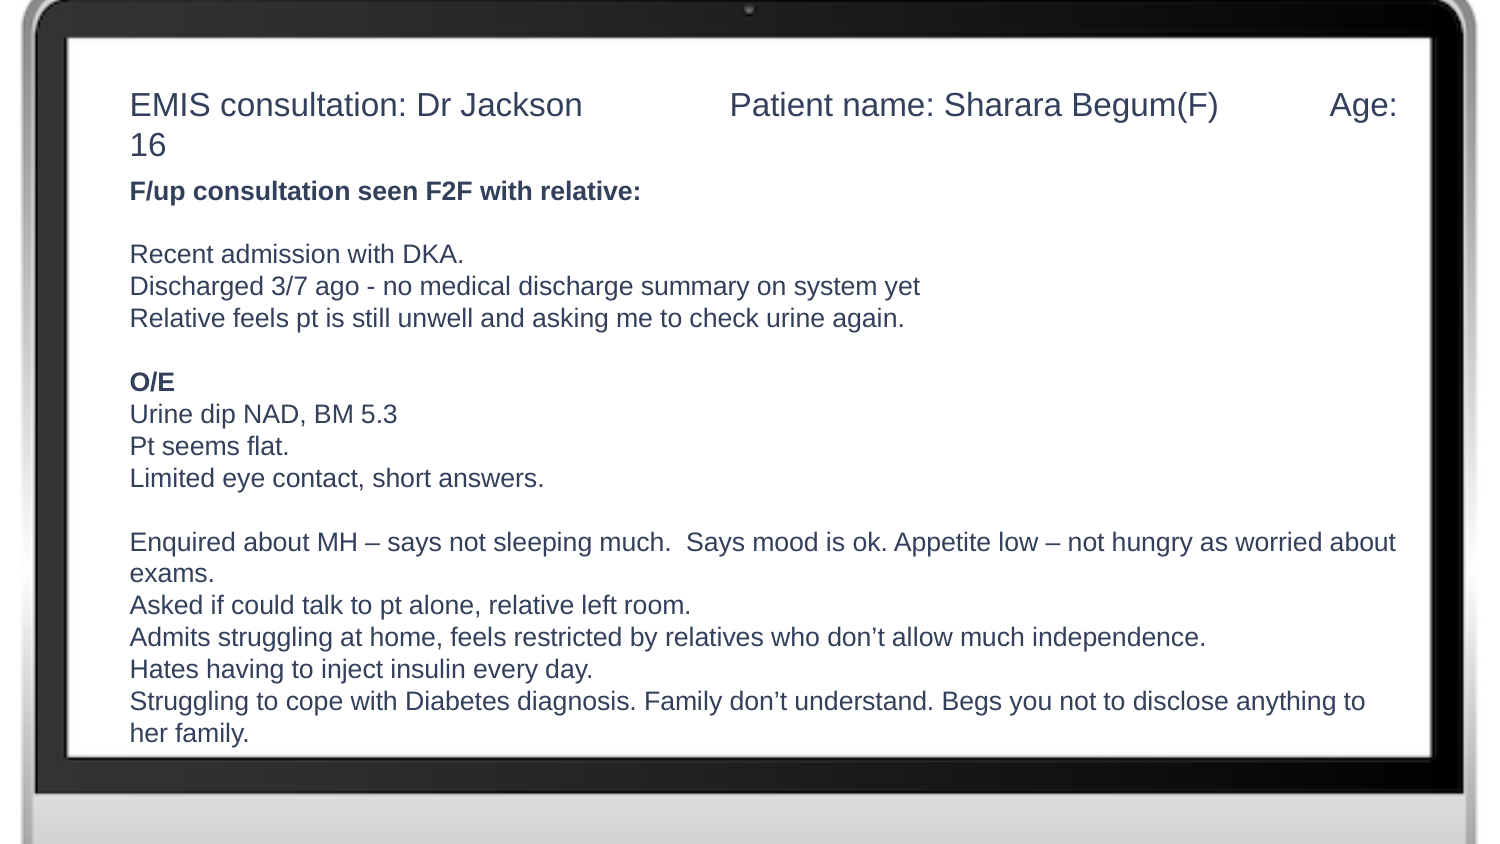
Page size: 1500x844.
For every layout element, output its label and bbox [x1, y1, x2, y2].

list [0, 0, 1500, 844]
